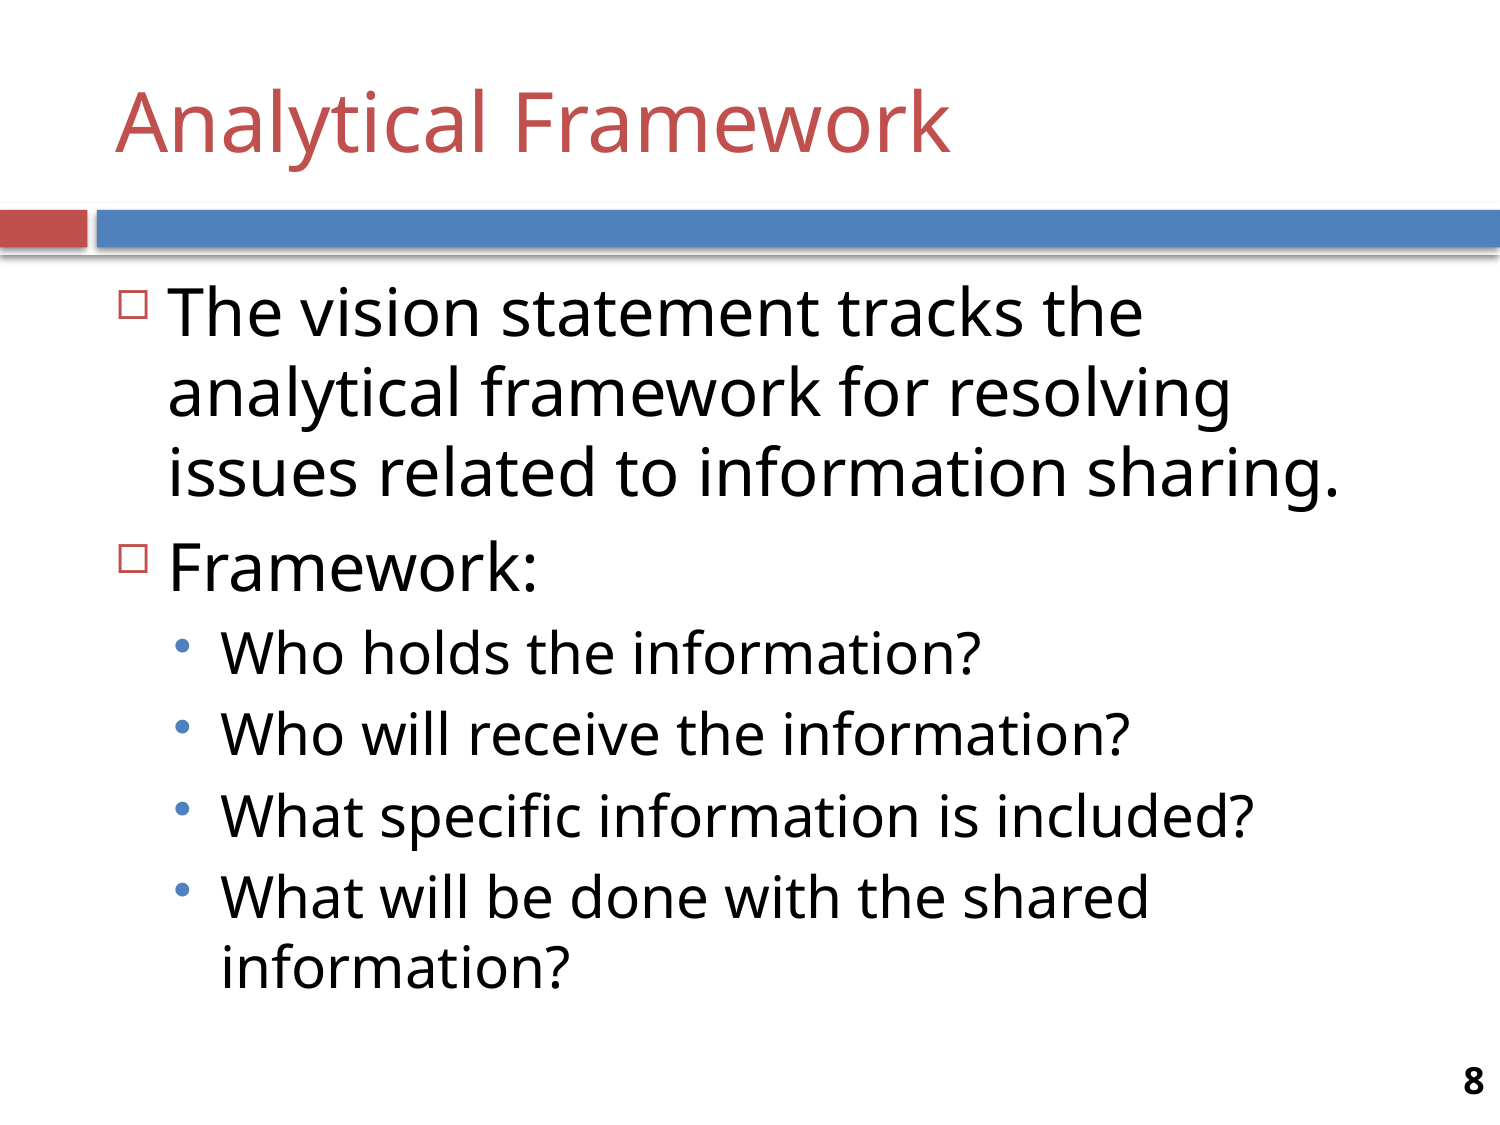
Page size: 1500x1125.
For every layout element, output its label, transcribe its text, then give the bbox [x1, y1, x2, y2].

list The vision statement tracks the analytical framework for resolving issues related to information sharing. Framework: Who holds the information? Who will receive the information? What specific information is included? What will be done with the shared information? [100, 262, 1439, 1088]
title Analytical Framework [100, 37, 1439, 201]
text_box 8 [1448, 1049, 1500, 1125]
